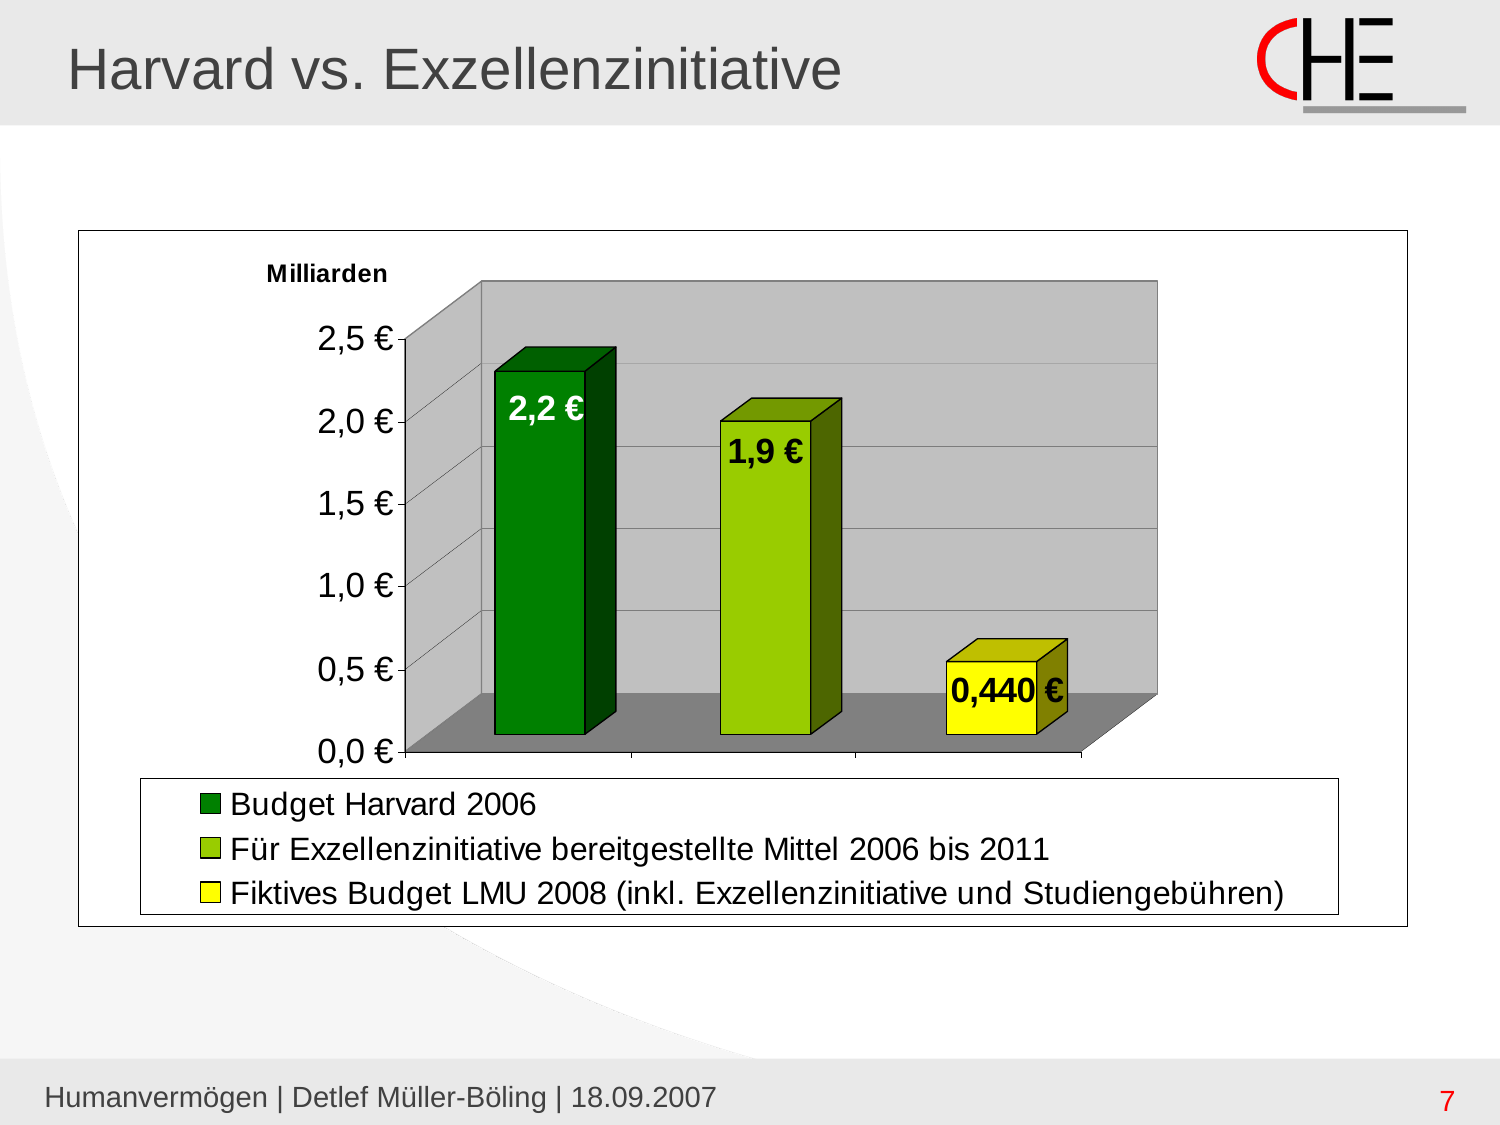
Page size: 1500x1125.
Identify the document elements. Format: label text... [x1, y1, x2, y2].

picture [0, 158, 1316, 1058]
title Harvard vs. Exzellenzinitiative [52, 7, 1152, 126]
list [66, 217, 1422, 939]
picture [1257, 18, 1467, 114]
slide_number 7 [1120, 1074, 1471, 1125]
footer Humanvermögen | Detlef Müller-Böling | 18.09.2007 [29, 1070, 1057, 1125]
